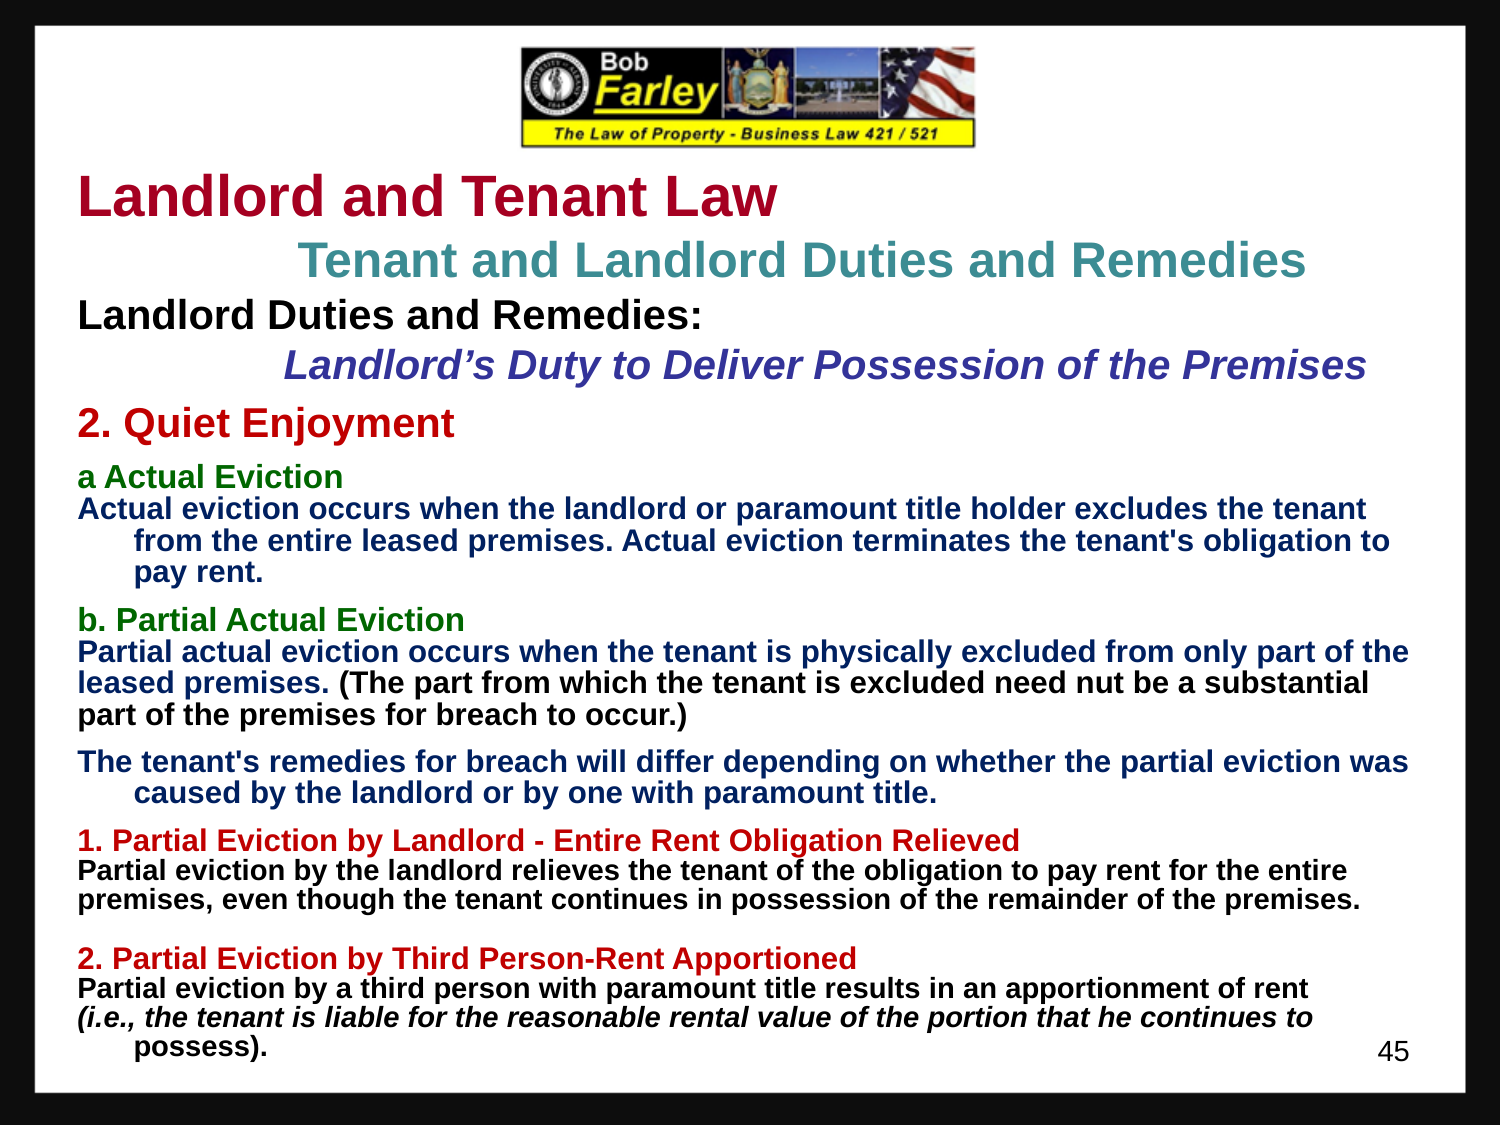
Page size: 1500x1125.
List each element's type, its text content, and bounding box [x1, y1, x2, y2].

text_box Landlord and Tenant Law Tenant and Landlord Duties and Remedies Landlord Duties and Remedies: Landlord’s Duty to Deliver Possession of the Premises 2. Quiet Enjoyment a Actual Eviction Actual eviction occurs when the landlord or paramount title holder excludes the tenant from the entire leased premises. Actual eviction terminates the tenant's obligation to pay rent. b. Partial Actual Eviction Partial actual eviction occurs when the tenant is physically excluded from only part of the leased premises. (The part from which the tenant is excluded need nut be a substantial part of the premises for breach to occur.) The tenant's remedies for breach will differ depending on whether the partial eviction was caused by the landlord or by one with paramount title. 1. Partial Eviction by Landlord - Entire Rent Obligation Relieved Partial eviction by the landlord relieves the tenant of the obligation to pay rent for the entire premises, even though the tenant continues in possession of the remainder of the premises. 2. Partial Eviction by Third Person-Rent Apportioned Partial eviction by a third person with paramount title results in an apportionment of rent (i.e., the tenant is liable for the reasonable rental value of the portion that he continues to possess). [62, 162, 1450, 1113]
picture [0, 0, 1500, 1125]
slide_number 45 [1074, 1024, 1426, 1103]
